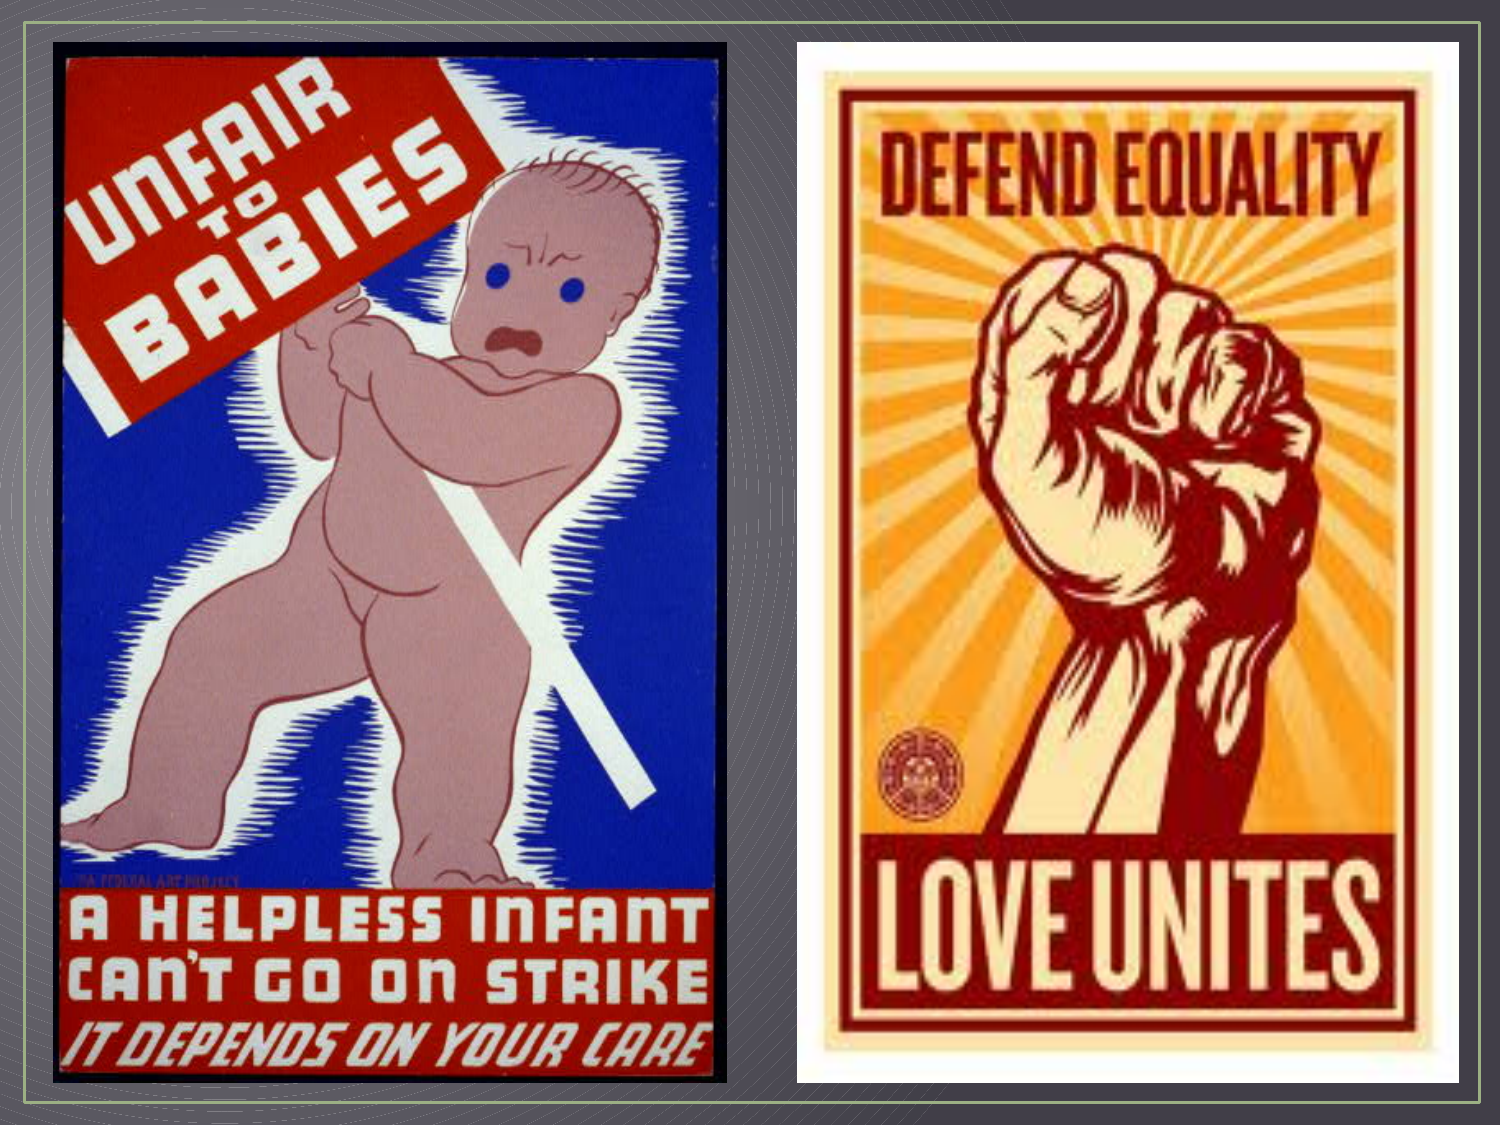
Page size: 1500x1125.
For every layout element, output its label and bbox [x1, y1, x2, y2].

picture [52, 42, 727, 1083]
picture [796, 42, 1459, 1083]
